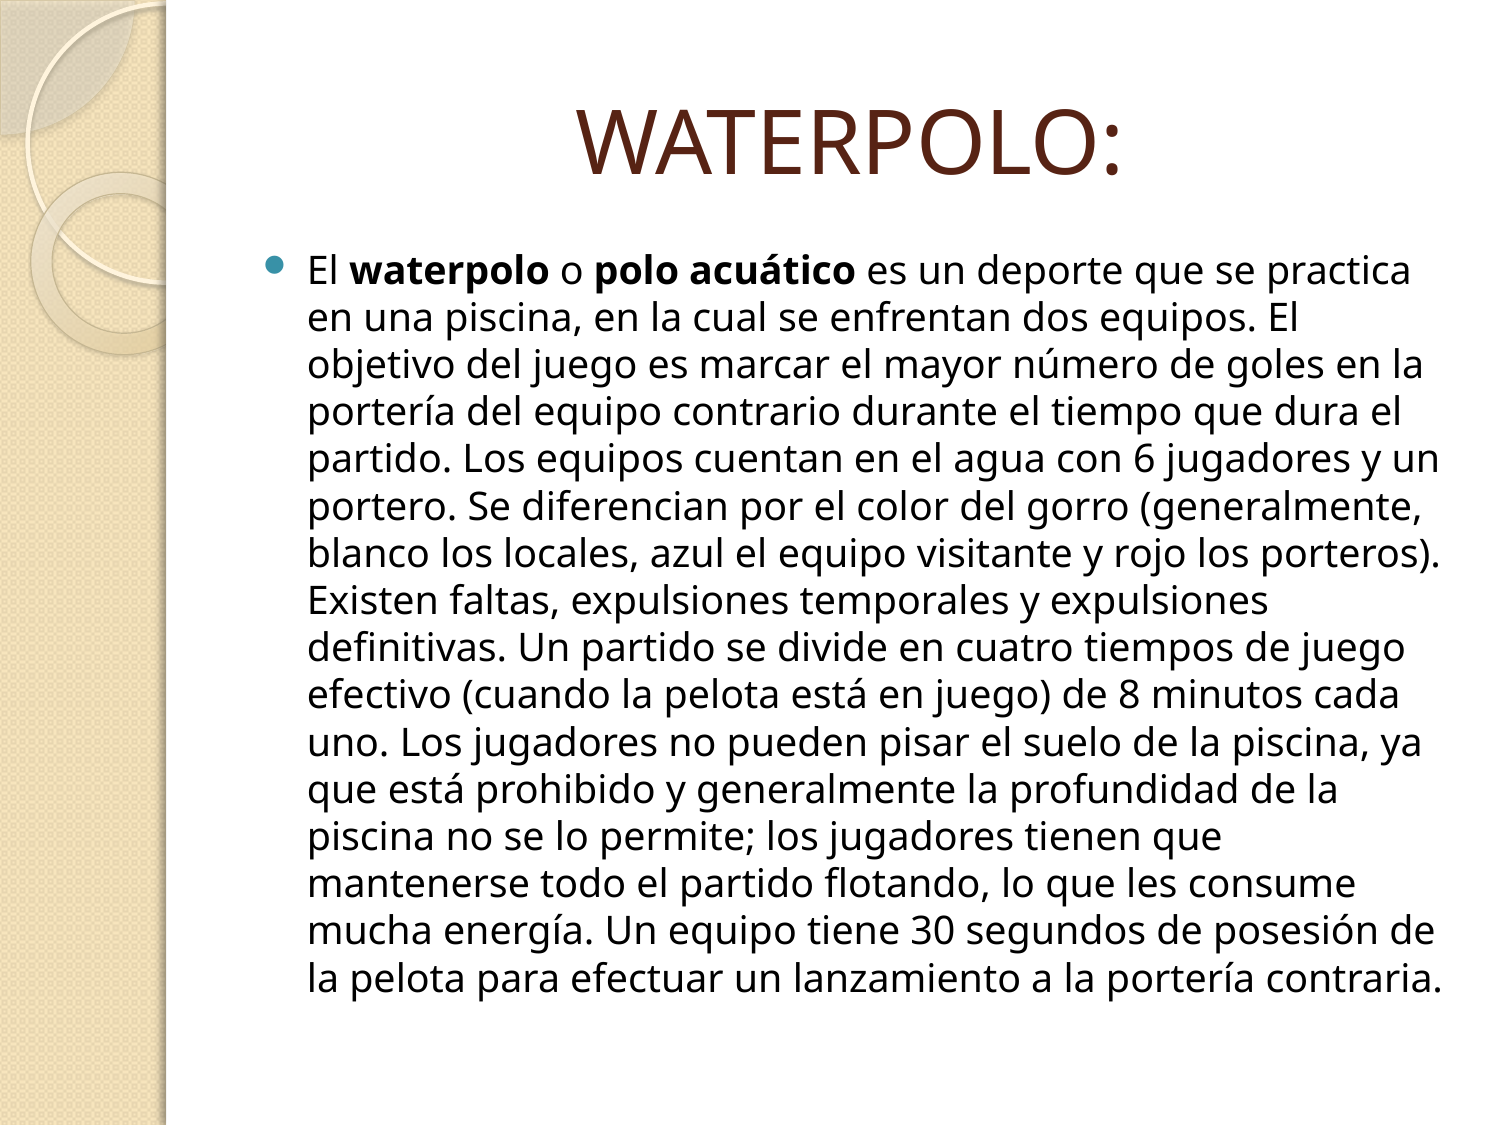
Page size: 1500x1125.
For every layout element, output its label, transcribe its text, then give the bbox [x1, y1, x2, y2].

list El waterpolo o polo acuático es un deporte que se practica en una piscina, en la cual se enfrentan dos equipos. El objetivo del juego es marcar el mayor número de goles en la portería del equipo contrario durante el tiempo que dura el partido. Los equipos cuentan en el agua con 6 jugadores y un portero. Se diferencian por el color del gorro (generalmente, blanco los locales, azul el equipo visitante y rojo los porteros). Existen faltas, expulsiones temporales y expulsiones definitivas. Un partido se divide en cuatro tiempos de juego efectivo (cuando la pelota está en juego) de 8 minutos cada uno. Los jugadores no pueden pisar el suelo de la piscina, ya que está prohibido y generalmente la profundidad de la piscina no se lo permite; los jugadores tienen que mantenerse todo el partido flotando, lo que les consume mucha energía. Un equipo tiene 30 segundos de posesión de la pelota para efectuar un lanzamiento a la portería contraria. [235, 237, 1466, 1025]
title WATERPOLO: [235, 45, 1466, 233]
